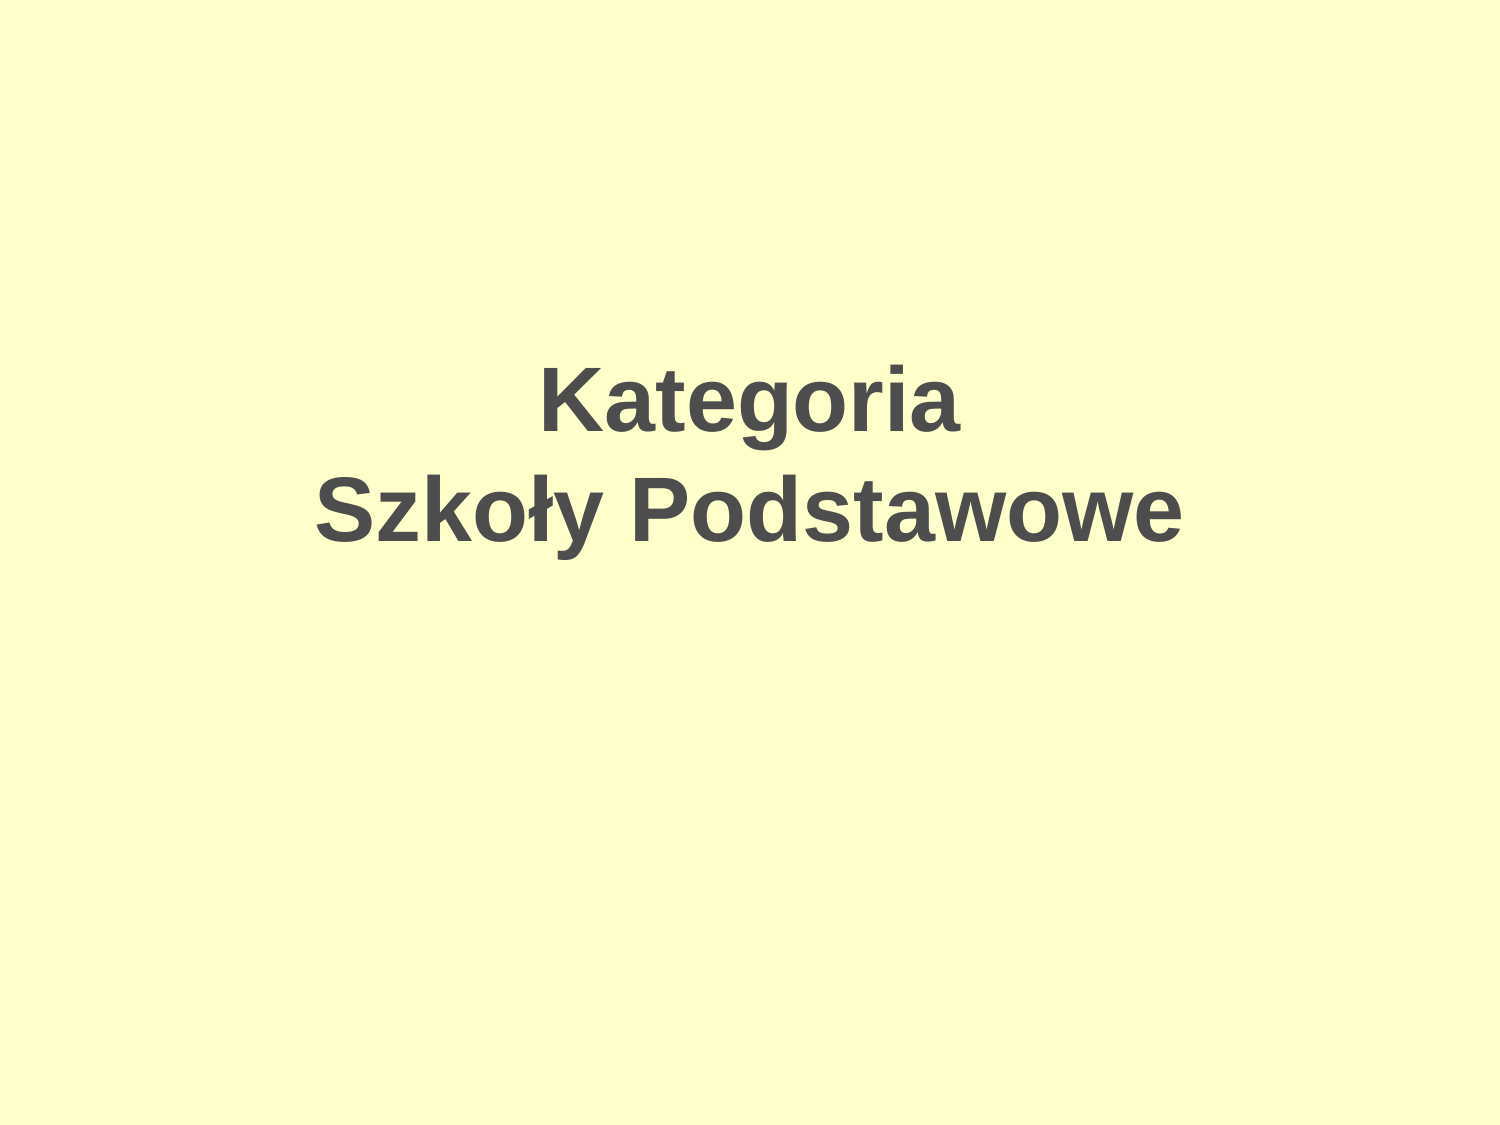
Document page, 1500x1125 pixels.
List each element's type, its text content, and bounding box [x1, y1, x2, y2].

title Kategoria Szkoły Podstawowe [74, 196, 1426, 705]
